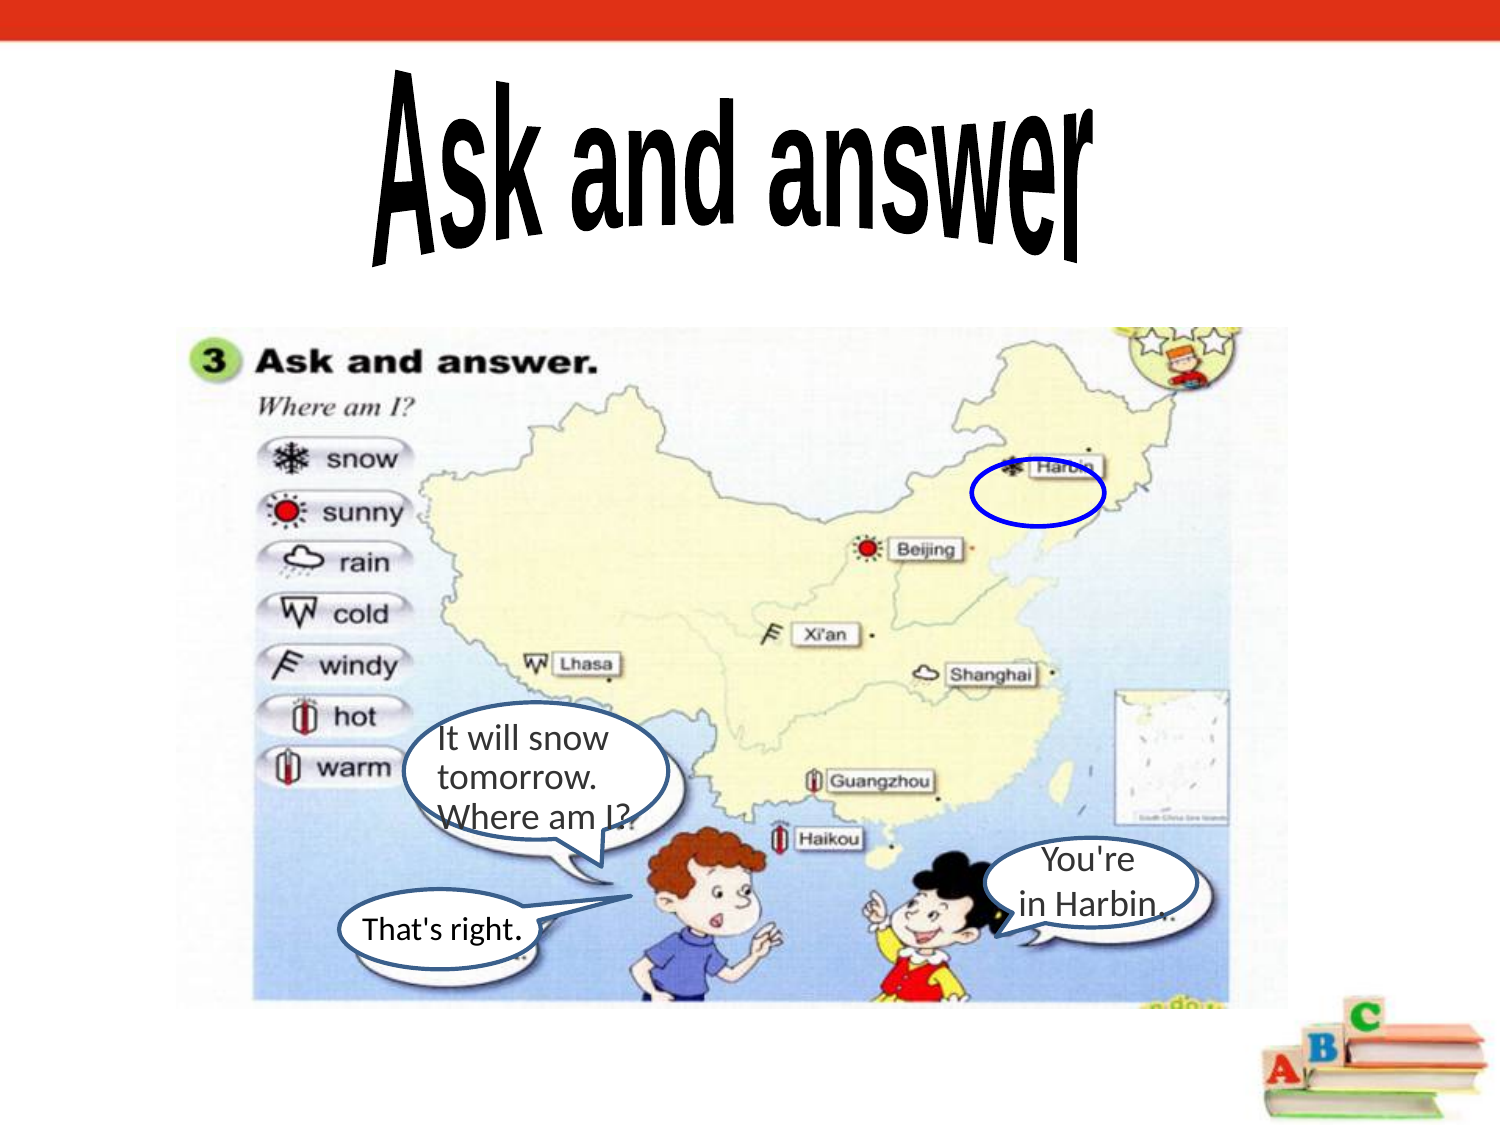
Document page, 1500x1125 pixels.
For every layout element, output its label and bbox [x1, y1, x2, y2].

text_box [916, 148, 1211, 325]
text_box [312, 137, 916, 325]
picture [0, 0, 1500, 1125]
